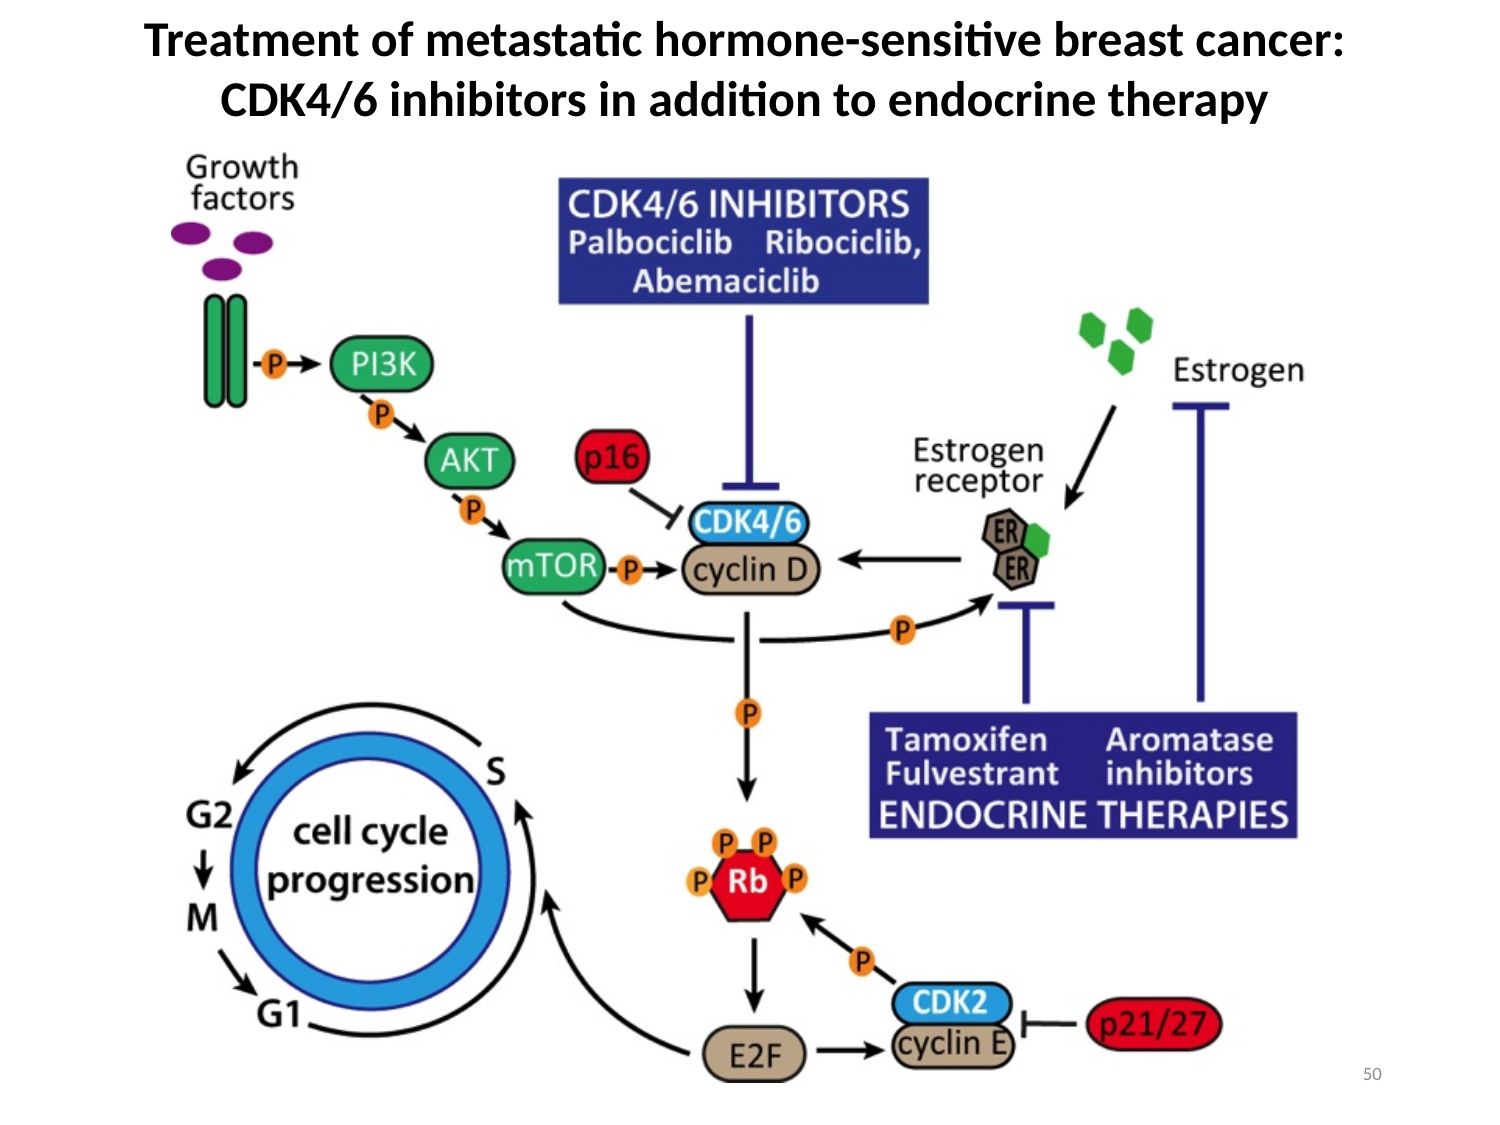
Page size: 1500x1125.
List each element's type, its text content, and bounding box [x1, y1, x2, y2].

slide_number 50 [1059, 1042, 1397, 1103]
picture [171, 148, 1306, 1083]
text_box Treatment of metastatic hormone-sensitive breast cancer: CDK4/6 inhibitors in addition to endocrine therapy [1, 0, 1500, 134]
